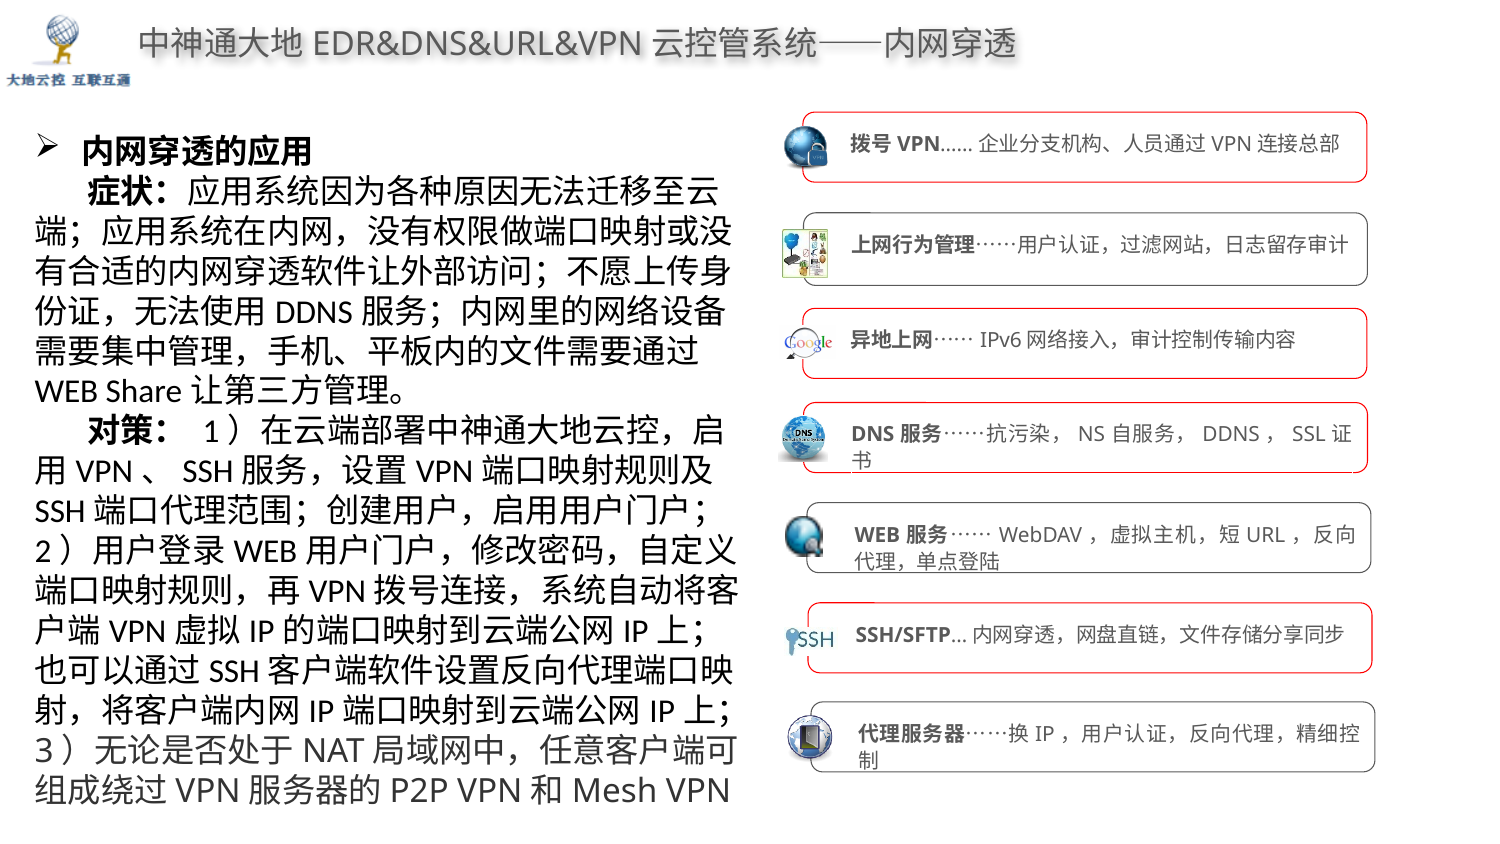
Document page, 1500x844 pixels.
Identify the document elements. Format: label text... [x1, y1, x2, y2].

picture [3, 10, 136, 93]
text_box 内网穿透的应用 症状：应用系统因为各种原因无法迁移至云端；应用系统在内网，没有权限做端口映射或没有合适的内网穿透软件让外部访问；不愿上传身份证，无法使用DDNS服务；内网里的网络设备需要集中管理，手机、平板内的文件需要通过WEB Share让第三方管理。 对策： 1）在云端部署中神通大地云控，启用VPN、SSH服务，设置VPN端口映射规则及SSH端口代理范围；创建用户，启用用户门户；2）用户登录WEB用户门户，修改密码，自定义端口映射规则，再VPN拨号连接，系统自动将客户端VPN虚拟IP的端口映射到云端公网IP上；也可以通过SSH客户端软件设置反向代理端口映射，将客户端内网IP端口映射到云端公网IP上；3）无论是否处于NAT局域网中，任意客户端可组成绕过VPN服务器的P2P VPN和Mesh VPN [19, 122, 770, 817]
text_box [782, 701, 1376, 773]
picture [778, 415, 829, 462]
picture [783, 626, 838, 656]
picture [779, 325, 836, 359]
text_box [800, 306, 1369, 381]
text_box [781, 212, 1368, 286]
text_box 异地上网……IPv6网络接入，审计控制传输内容 [850, 324, 1333, 352]
text_box SSH/SFTP…内网穿透，网盘直链，文件存储分享同步 [855, 619, 1361, 647]
text_box [800, 109, 1369, 185]
text_box DNS服务……抗污染，NS自服务，DDNS，SSL证书 [851, 418, 1353, 474]
text_box 3 [802, 664, 827, 676]
text_box 拨号VPN……企业分支机构、人员通过VPN连接总部 [850, 128, 1355, 156]
picture [781, 125, 829, 170]
picture [785, 516, 824, 557]
text_box 中神通大地EDR&DNS&URL&VPN云控管系统——内网穿透 [141, 19, 1105, 65]
text_box 3 [797, 178, 822, 186]
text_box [806, 502, 1372, 573]
text_box [805, 600, 1375, 675]
text_box [801, 400, 1370, 475]
